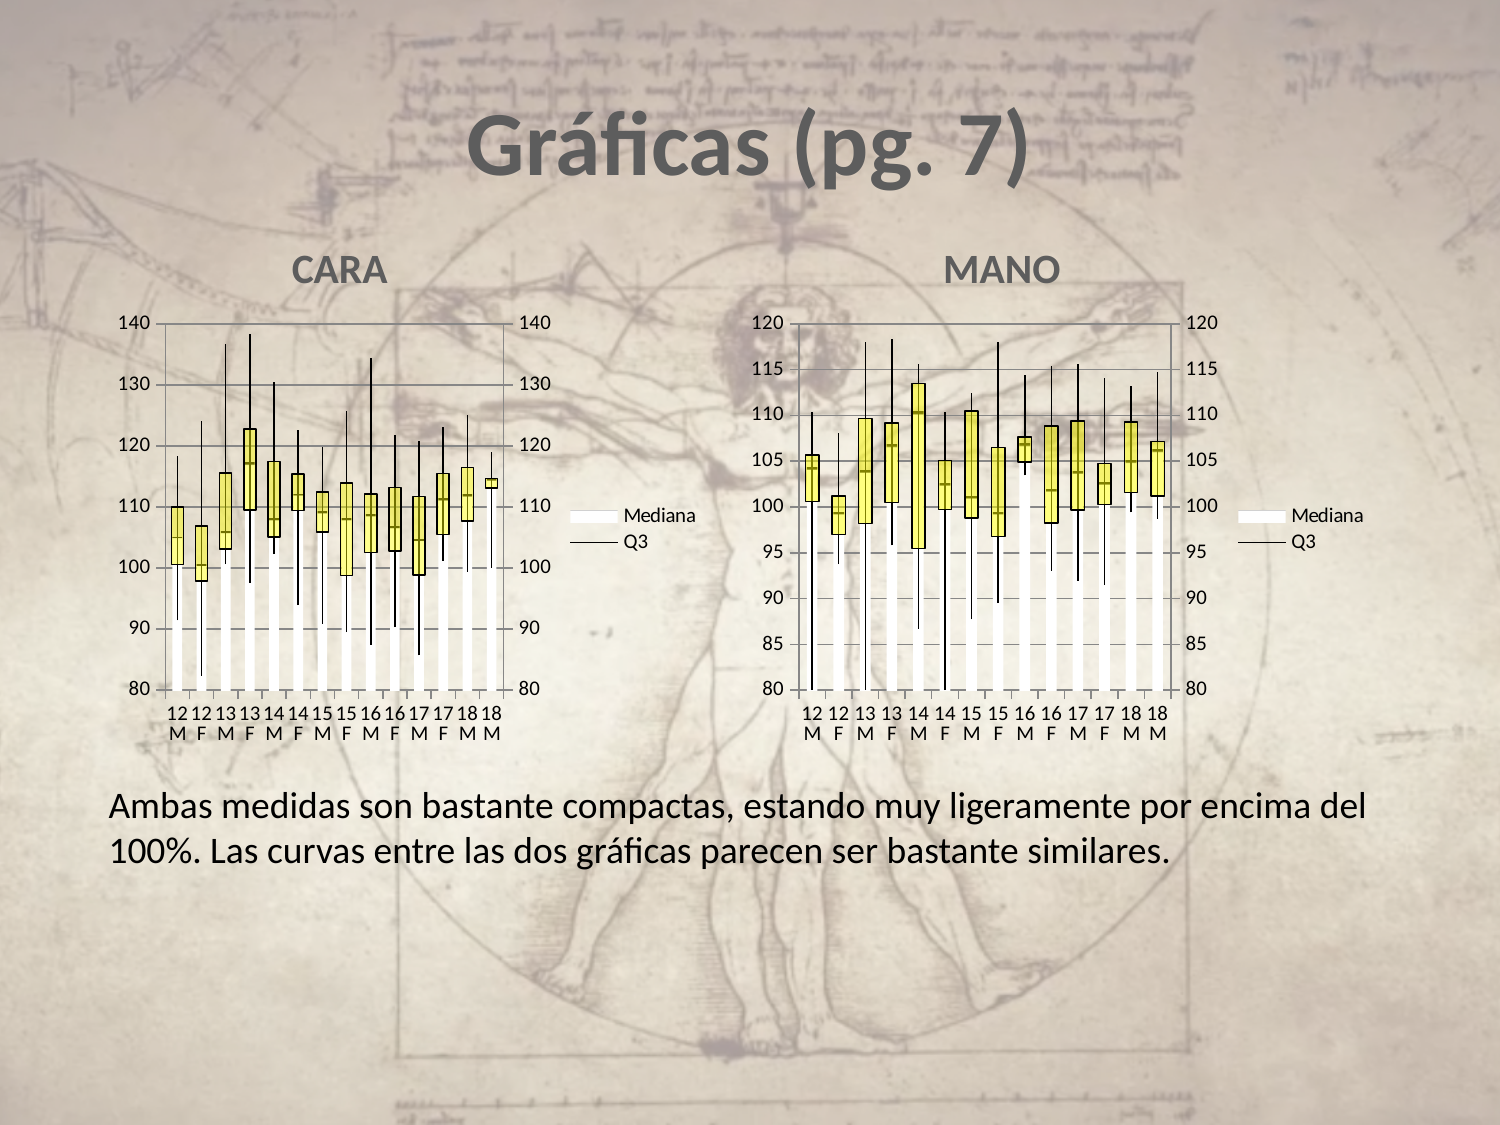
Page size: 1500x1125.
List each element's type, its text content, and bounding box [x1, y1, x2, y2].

text_box CARA [82, 234, 598, 300]
text_box Ambas medidas son bastante compactas, estando muy ligeramente por encima del 100%. Las curvas entre las dos gráficas parecen ser bastante similares. [93, 773, 1395, 879]
title Gráficas (pg. 7) [75, 45, 1425, 233]
chart [737, 304, 1383, 755]
text_box MANO [785, 234, 1219, 303]
chart [105, 304, 716, 755]
